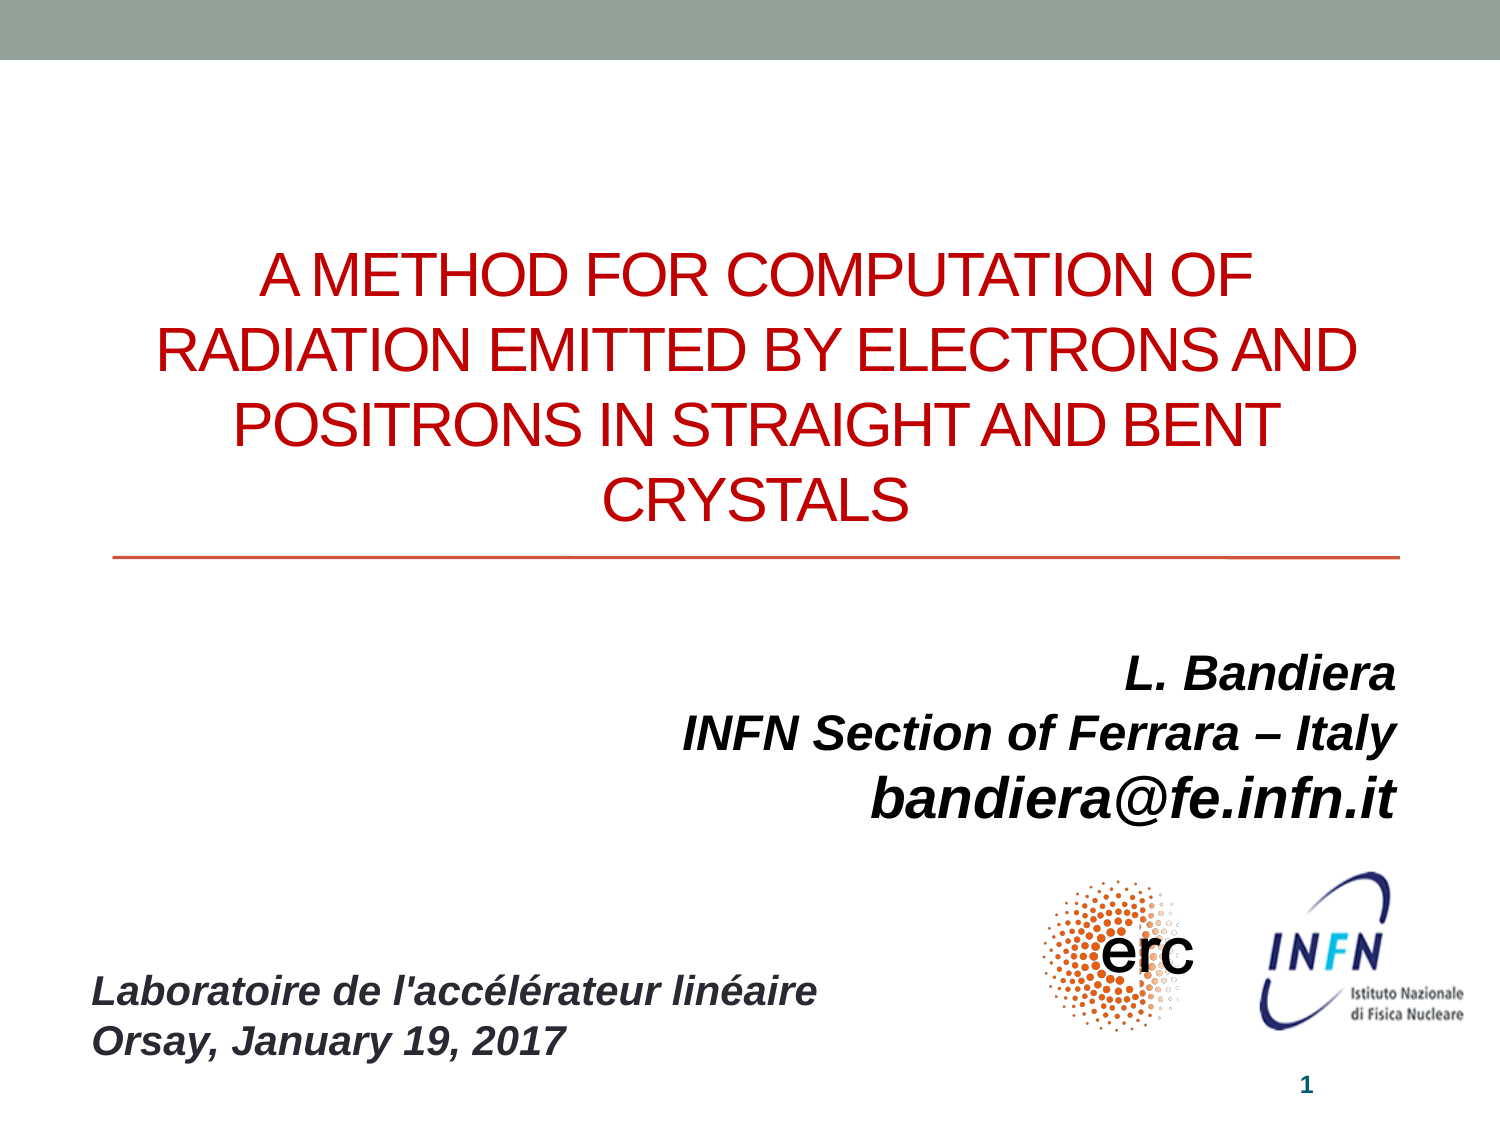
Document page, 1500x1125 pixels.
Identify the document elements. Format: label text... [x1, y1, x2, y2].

text_box 1 [1299, 1058, 1425, 1099]
text_box Laboratoire de l'accélérateur linéaire Orsay, January 19, 2017 [76, 956, 928, 1022]
title A METHOD FOR COMPUTATION of radiation EMITTED BY ELECTRONS AND POSITRONS in straight and bent crystals [112, 224, 1400, 542]
picture [1255, 855, 1469, 1050]
picture [1034, 875, 1212, 1041]
text_box L. Bandiera INFN Section of Ferrara – Italy bandiera@fe.infn.it [599, 633, 1412, 699]
